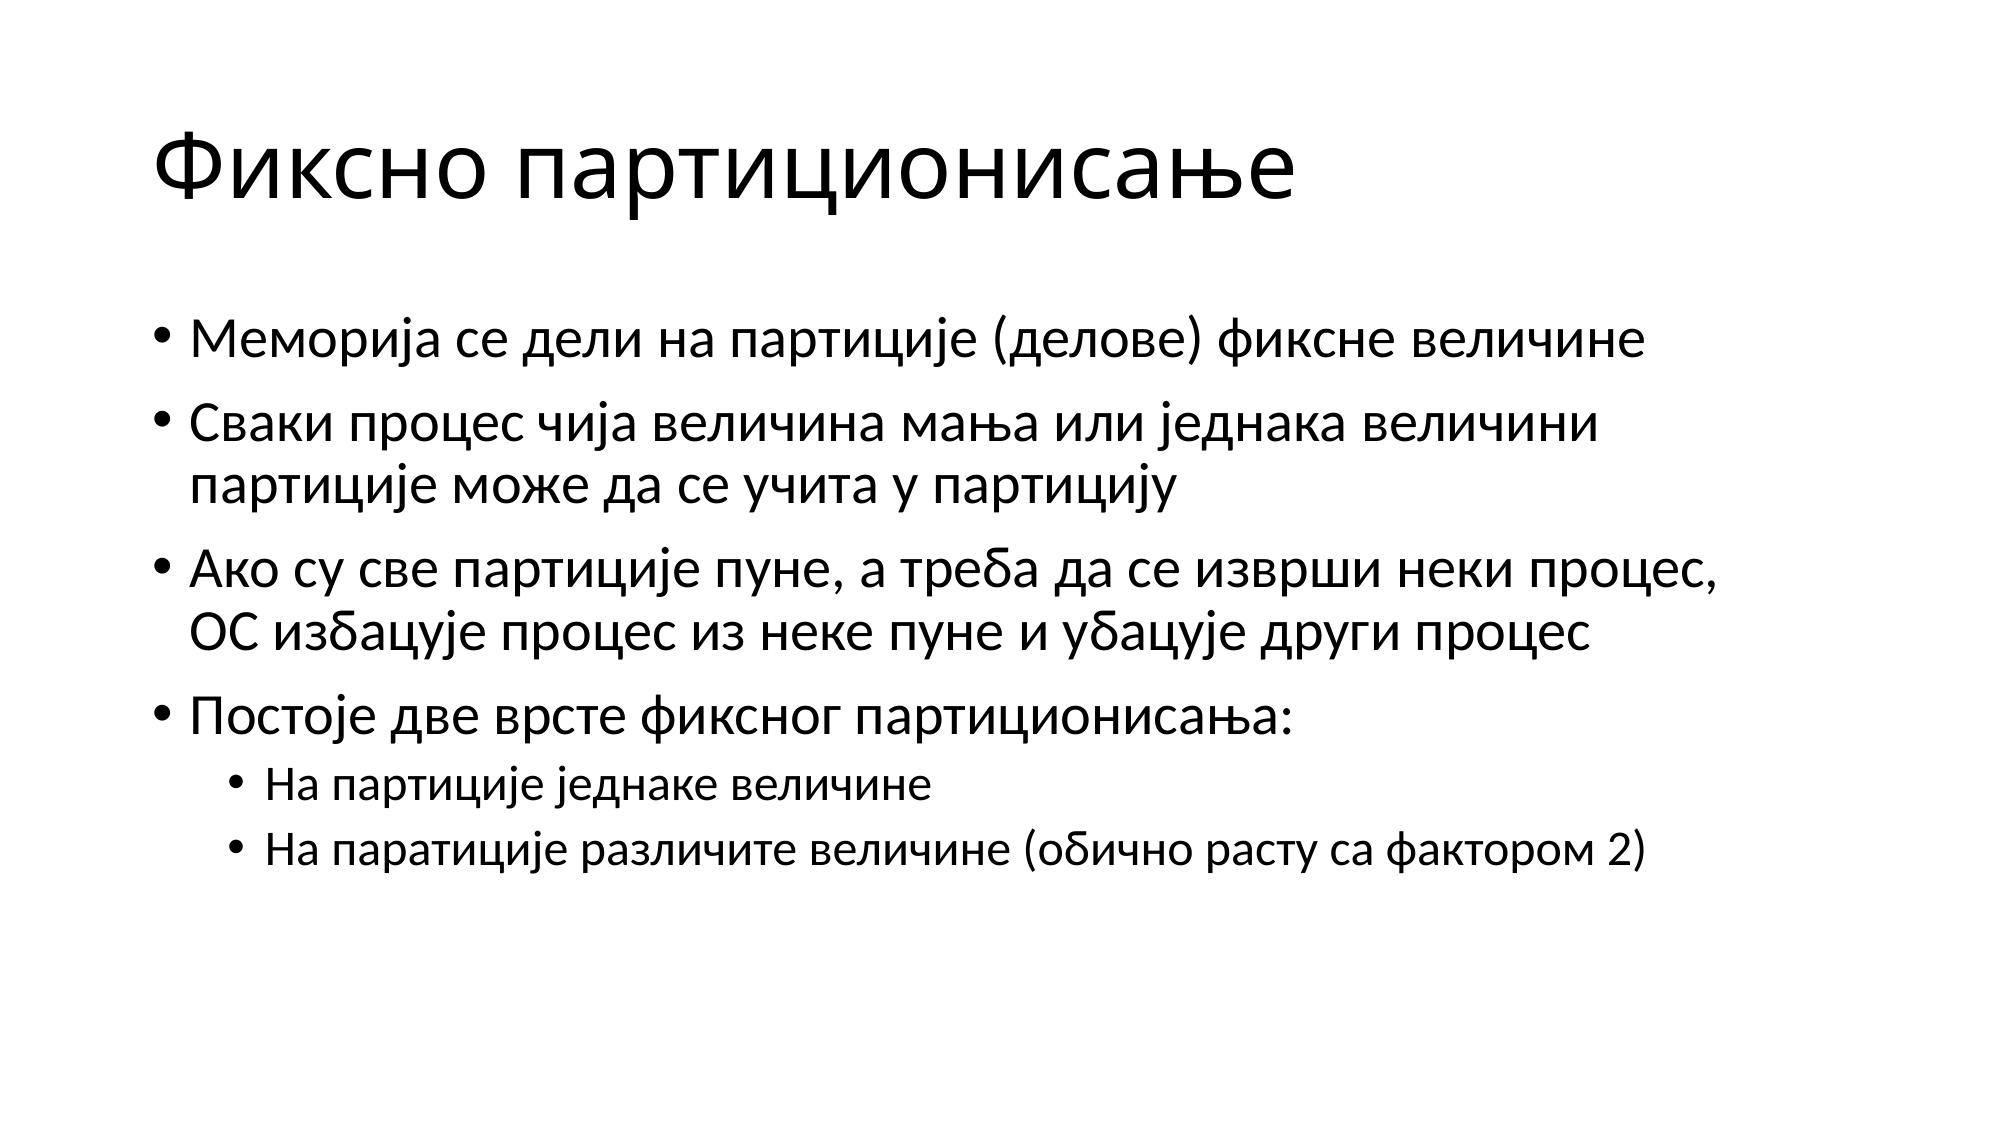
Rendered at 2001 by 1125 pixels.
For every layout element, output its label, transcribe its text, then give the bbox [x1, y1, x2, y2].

list Меморија се дели на партиције (делове) фиксне величине Сваки процес чија величина мања или једнака величини партиције може да се учита у партицију Ако су све партиције пуне, а треба да се изврши неки процес, ОС избацује процес из неке пуне и убацује други процес Постоје две врсте фиксног партиционисања: На партиције једнаке величине На паратиције различите величине (обично расту са фактором 2) [137, 299, 1863, 1014]
title Фиксно партиционисање [137, 59, 1863, 278]
